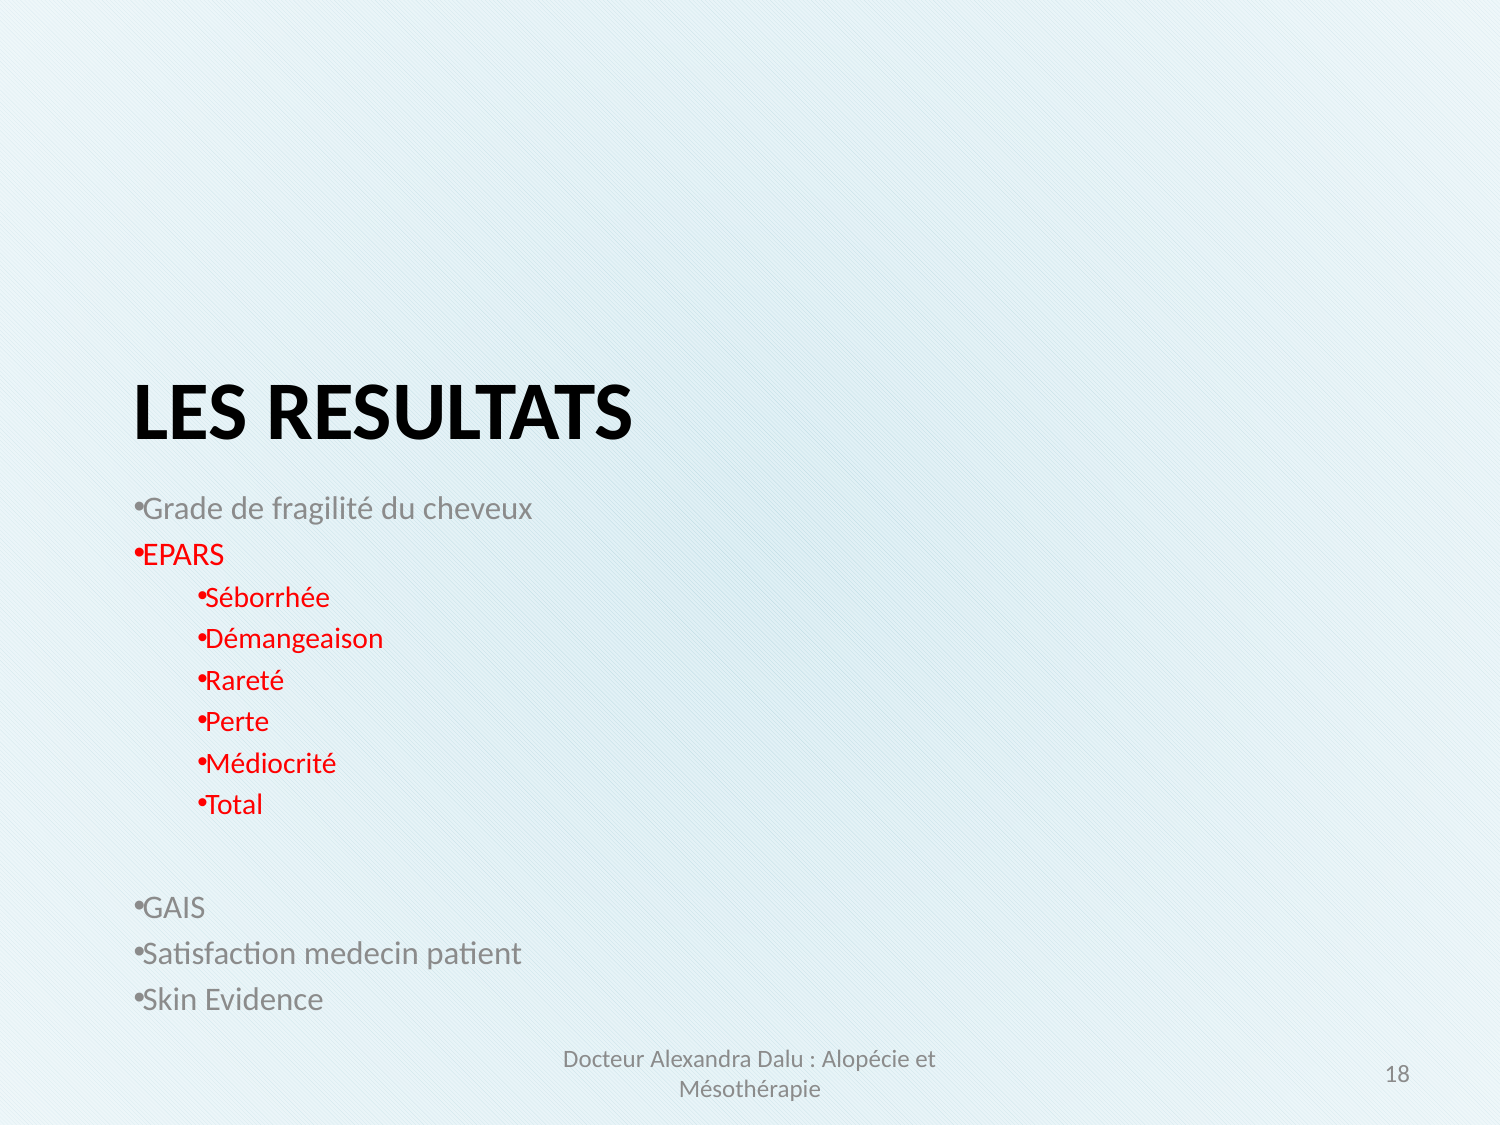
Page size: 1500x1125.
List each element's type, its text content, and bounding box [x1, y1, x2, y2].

slide_number 18 [1074, 1042, 1425, 1103]
list Grade de fragilité du cheveux EPARS Séborrhée Démangeaison Rareté Perte Médiocrité Total GAIS Satisfaction medecin patient Skin Evidence [118, 476, 1406, 1025]
title LES RESULTATS [118, 348, 1394, 476]
footer Docteur Alexandra Dalu : Alopécie et Mésothérapie [512, 1042, 988, 1103]
